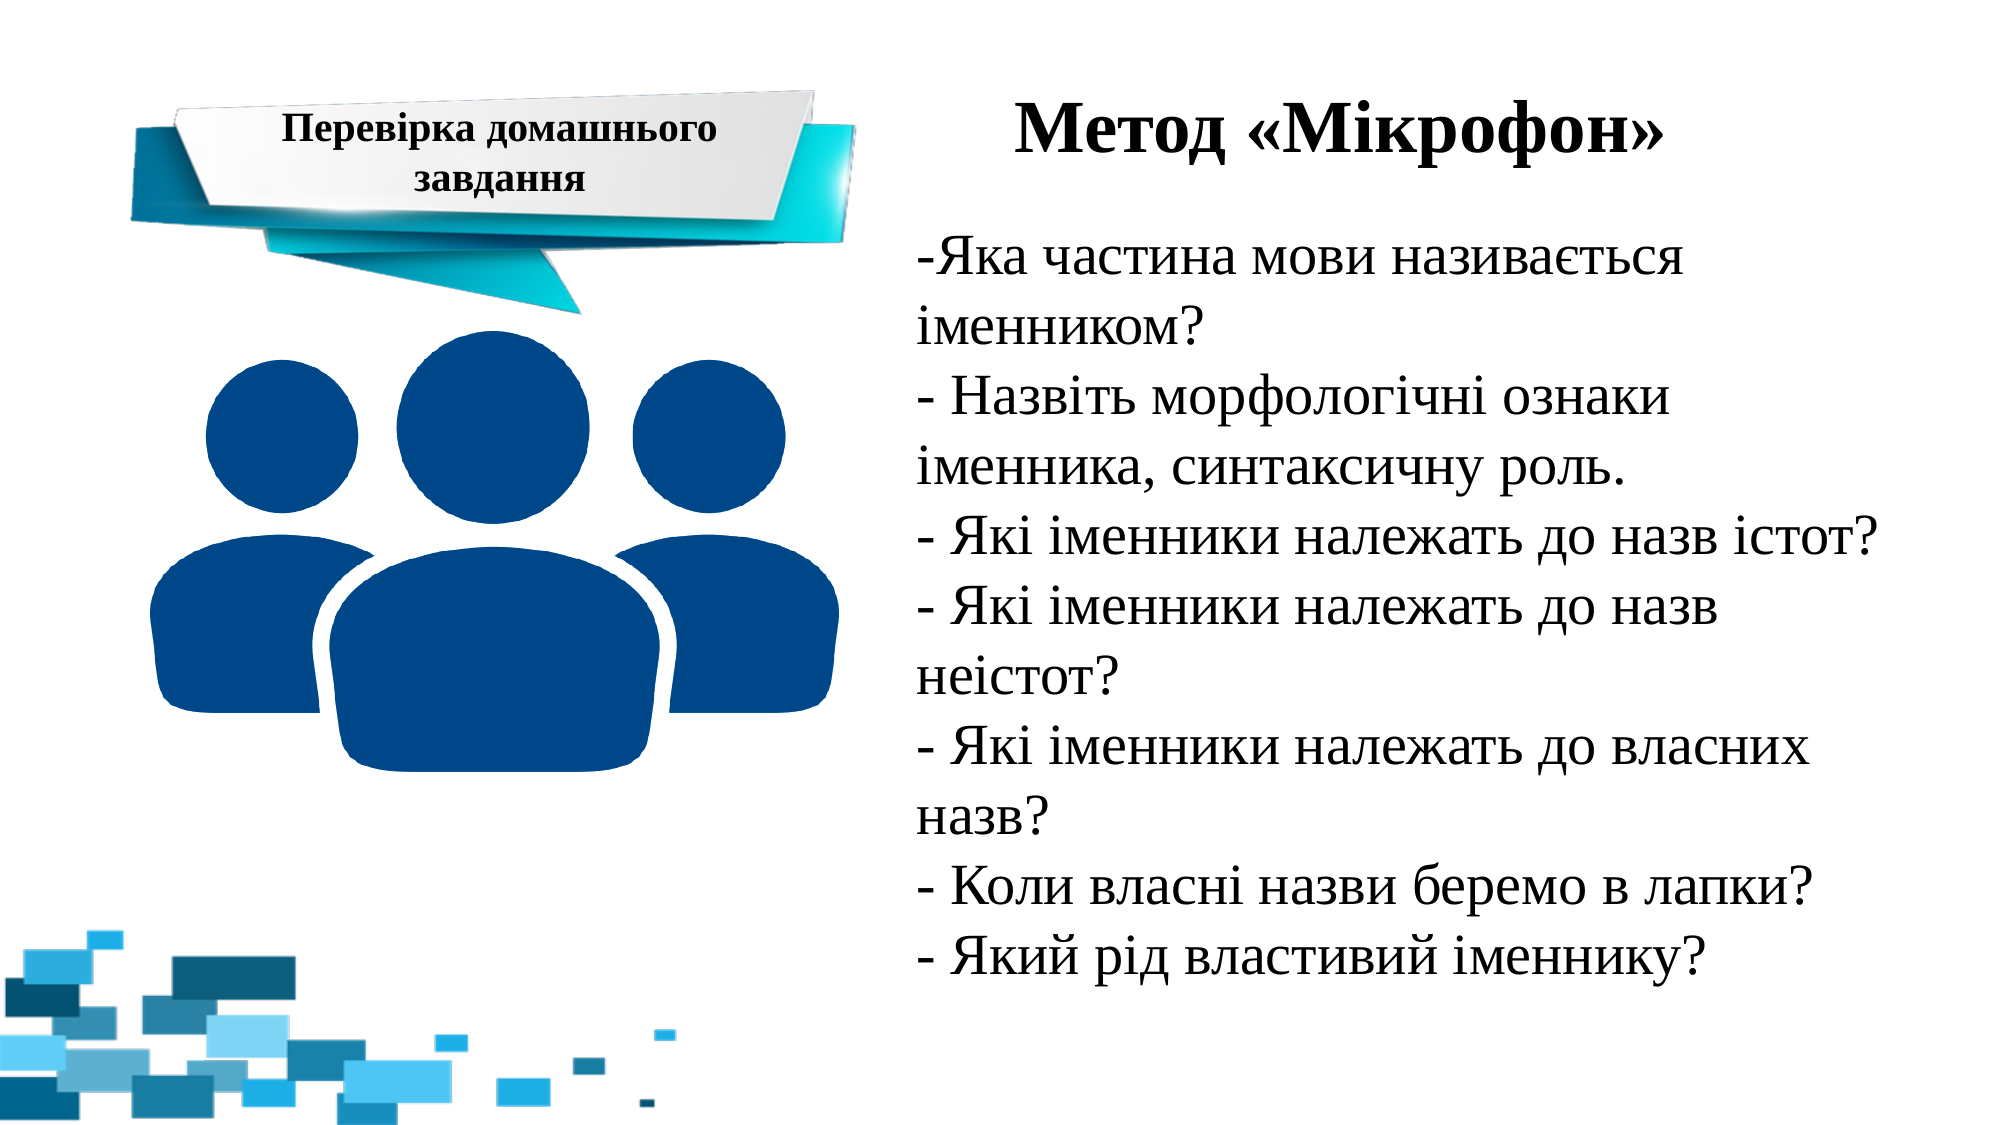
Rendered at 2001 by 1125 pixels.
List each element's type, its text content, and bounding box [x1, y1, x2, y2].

text_box -Яка частина мови називається іменником? - Назвіть морфологічні ознаки іменника, синтаксичну роль. - Які іменники належать до назв істот? - Які іменники належать до назв неістот? - Які іменники належать до власних назв? - Коли власні назви беремо в лапки? - Який рід властивий іменнику? [946, 208, 1903, 994]
picture [0, 70, 978, 1125]
text_box Метод «Мікрофон» [999, 70, 1735, 176]
